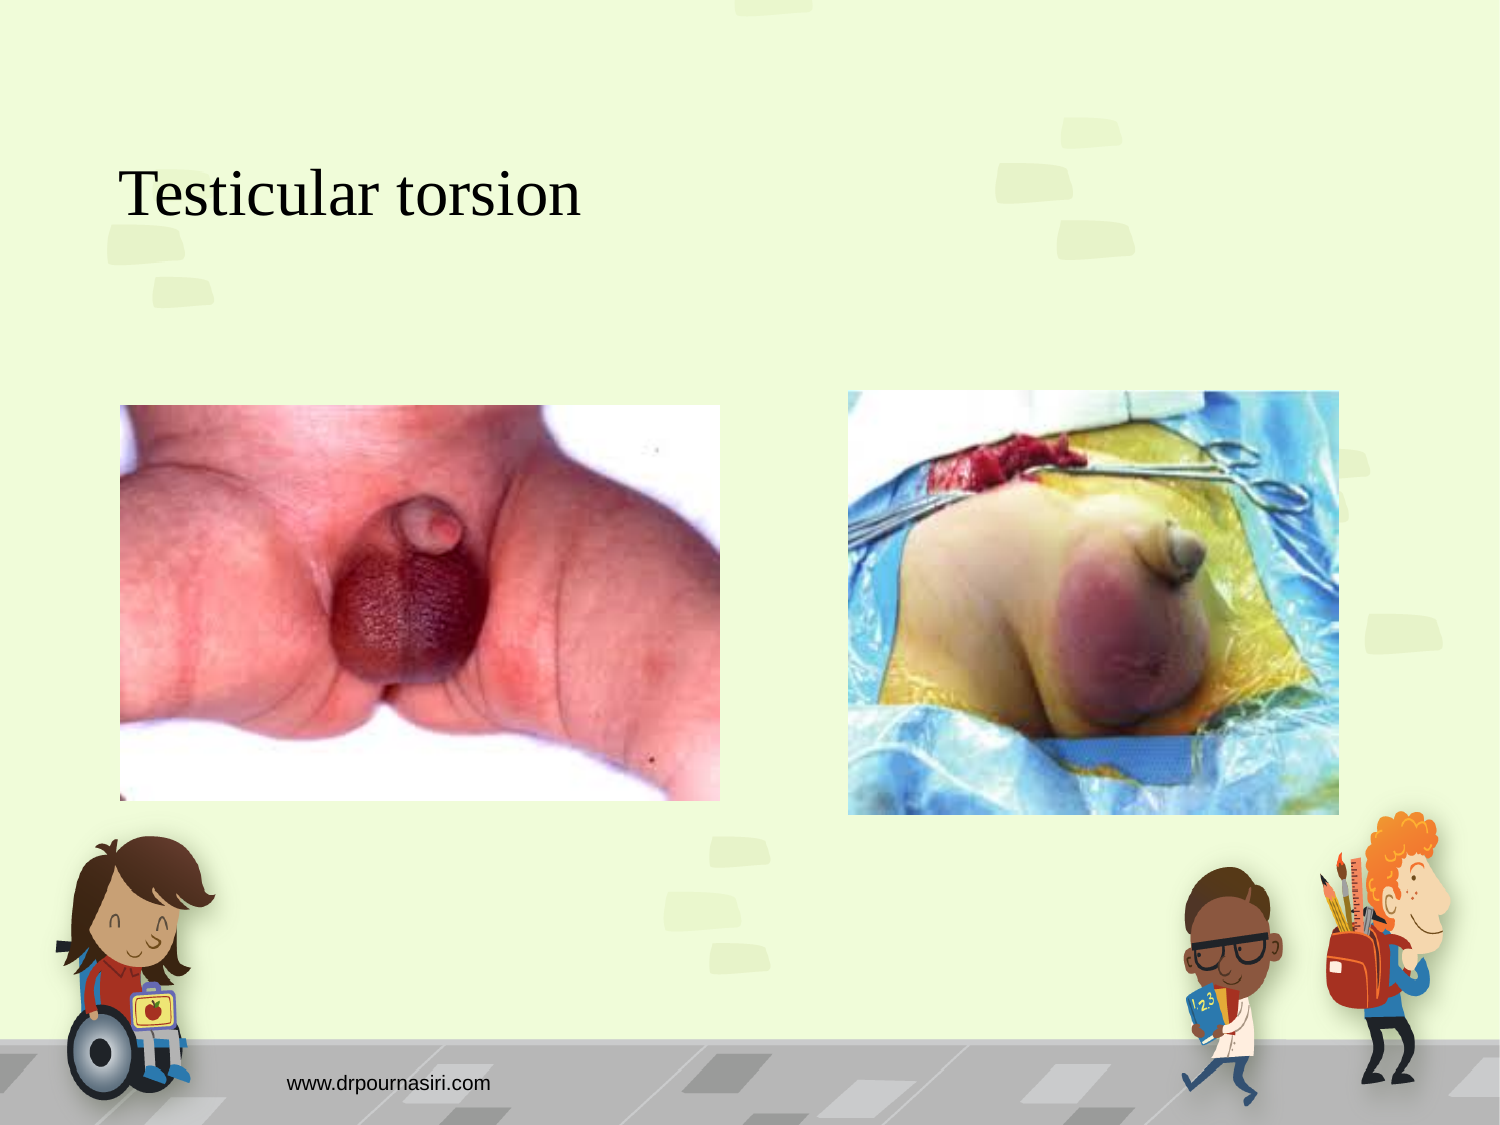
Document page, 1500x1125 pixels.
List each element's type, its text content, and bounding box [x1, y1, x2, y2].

footer www.drpournasiri.com [271, 1052, 835, 1113]
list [120, 405, 720, 801]
title Testicular torsion [103, 59, 1313, 238]
picture [0, 0, 1500, 1125]
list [848, 390, 1339, 815]
